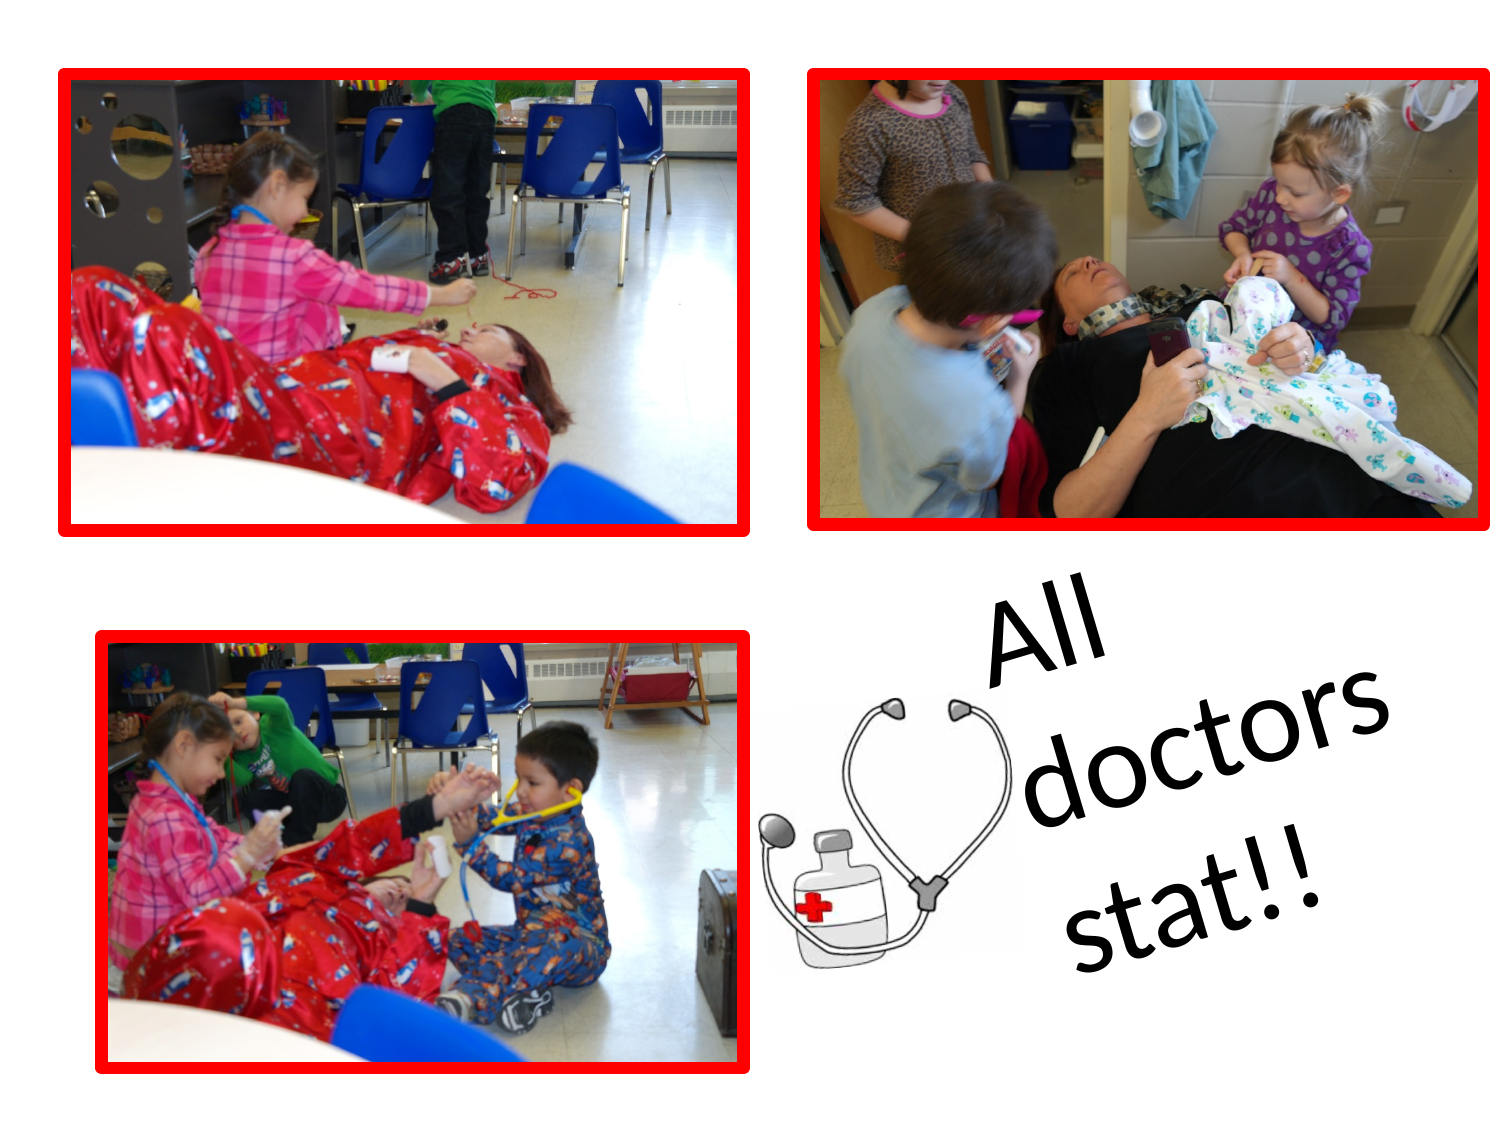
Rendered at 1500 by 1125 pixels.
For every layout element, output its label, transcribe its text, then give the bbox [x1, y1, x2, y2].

picture [70, 79, 738, 525]
text_box All doctors stat!! [937, 527, 1500, 1013]
picture [819, 80, 1479, 519]
picture [750, 691, 1028, 973]
picture [107, 642, 738, 1062]
